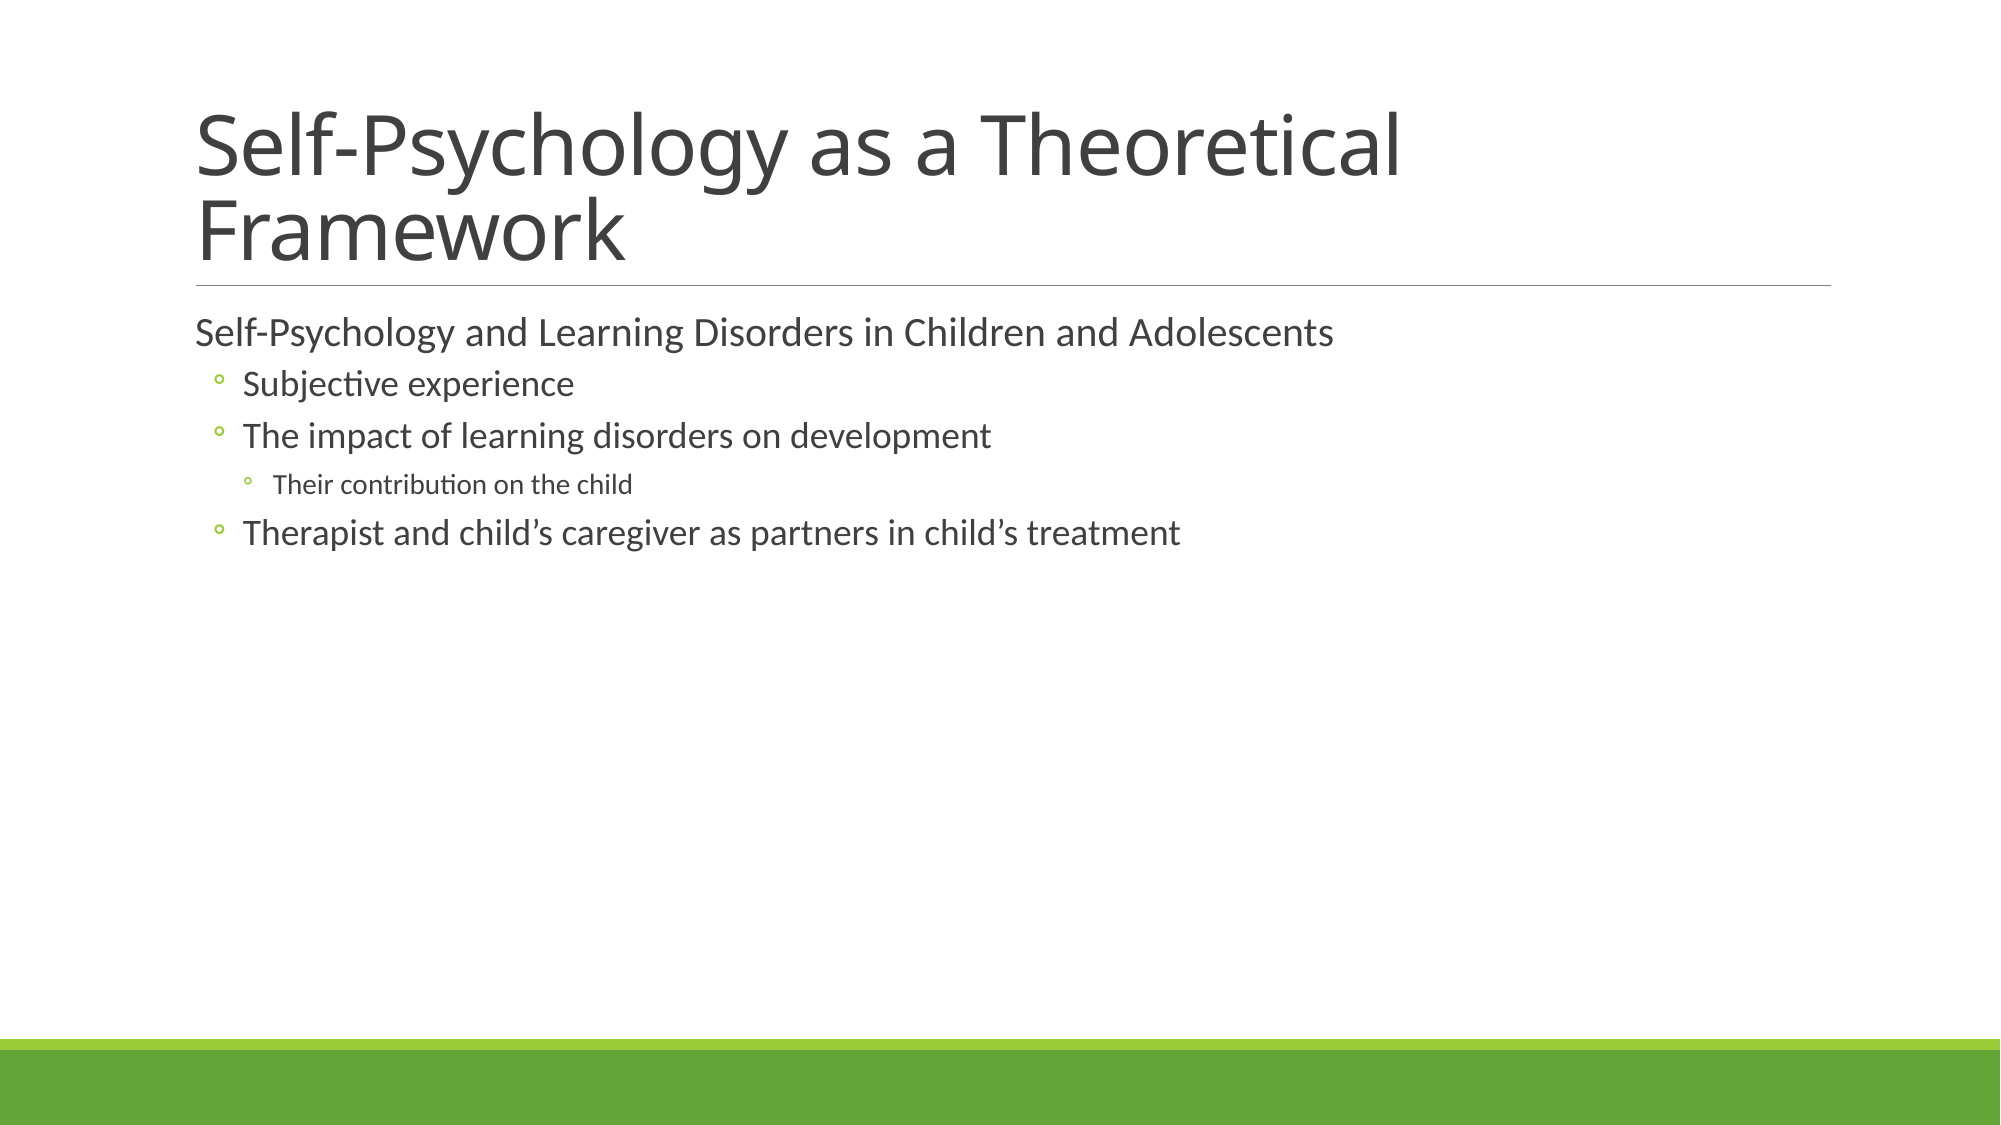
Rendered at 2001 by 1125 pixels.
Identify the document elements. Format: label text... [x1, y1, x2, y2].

list Self-Psychology and Learning Disorders in Children and Adolescents Subjective experience The impact of learning disorders on development Their contribution on the child Therapist and child’s caregiver as partners in child’s treatment [180, 302, 1830, 963]
title Self-Psychology as a Theoretical Framework [180, 47, 1830, 285]
